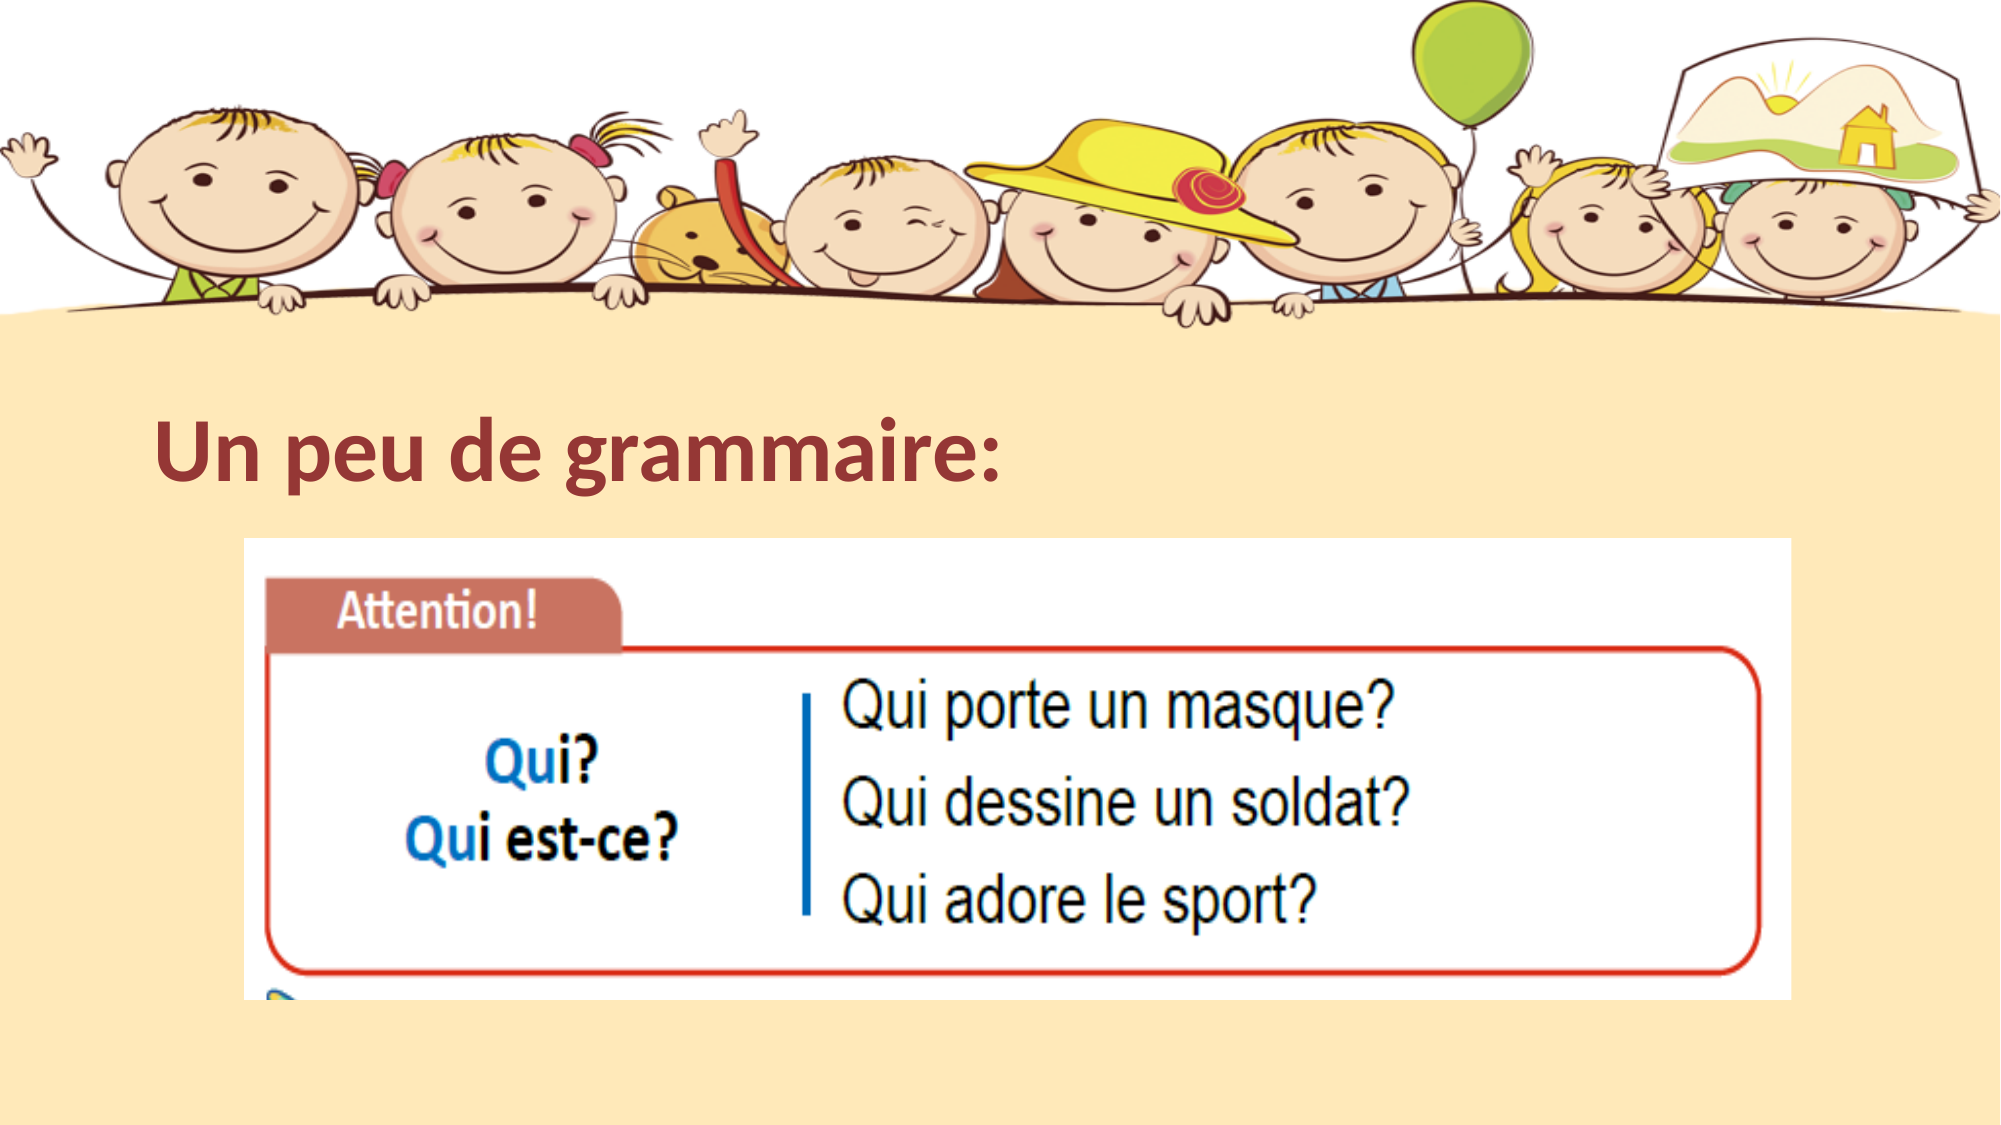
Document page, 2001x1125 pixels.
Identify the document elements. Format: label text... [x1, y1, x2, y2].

picture [0, 0, 2001, 1125]
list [243, 538, 1792, 1000]
title Un peu de grammaire: [117, 351, 1918, 540]
